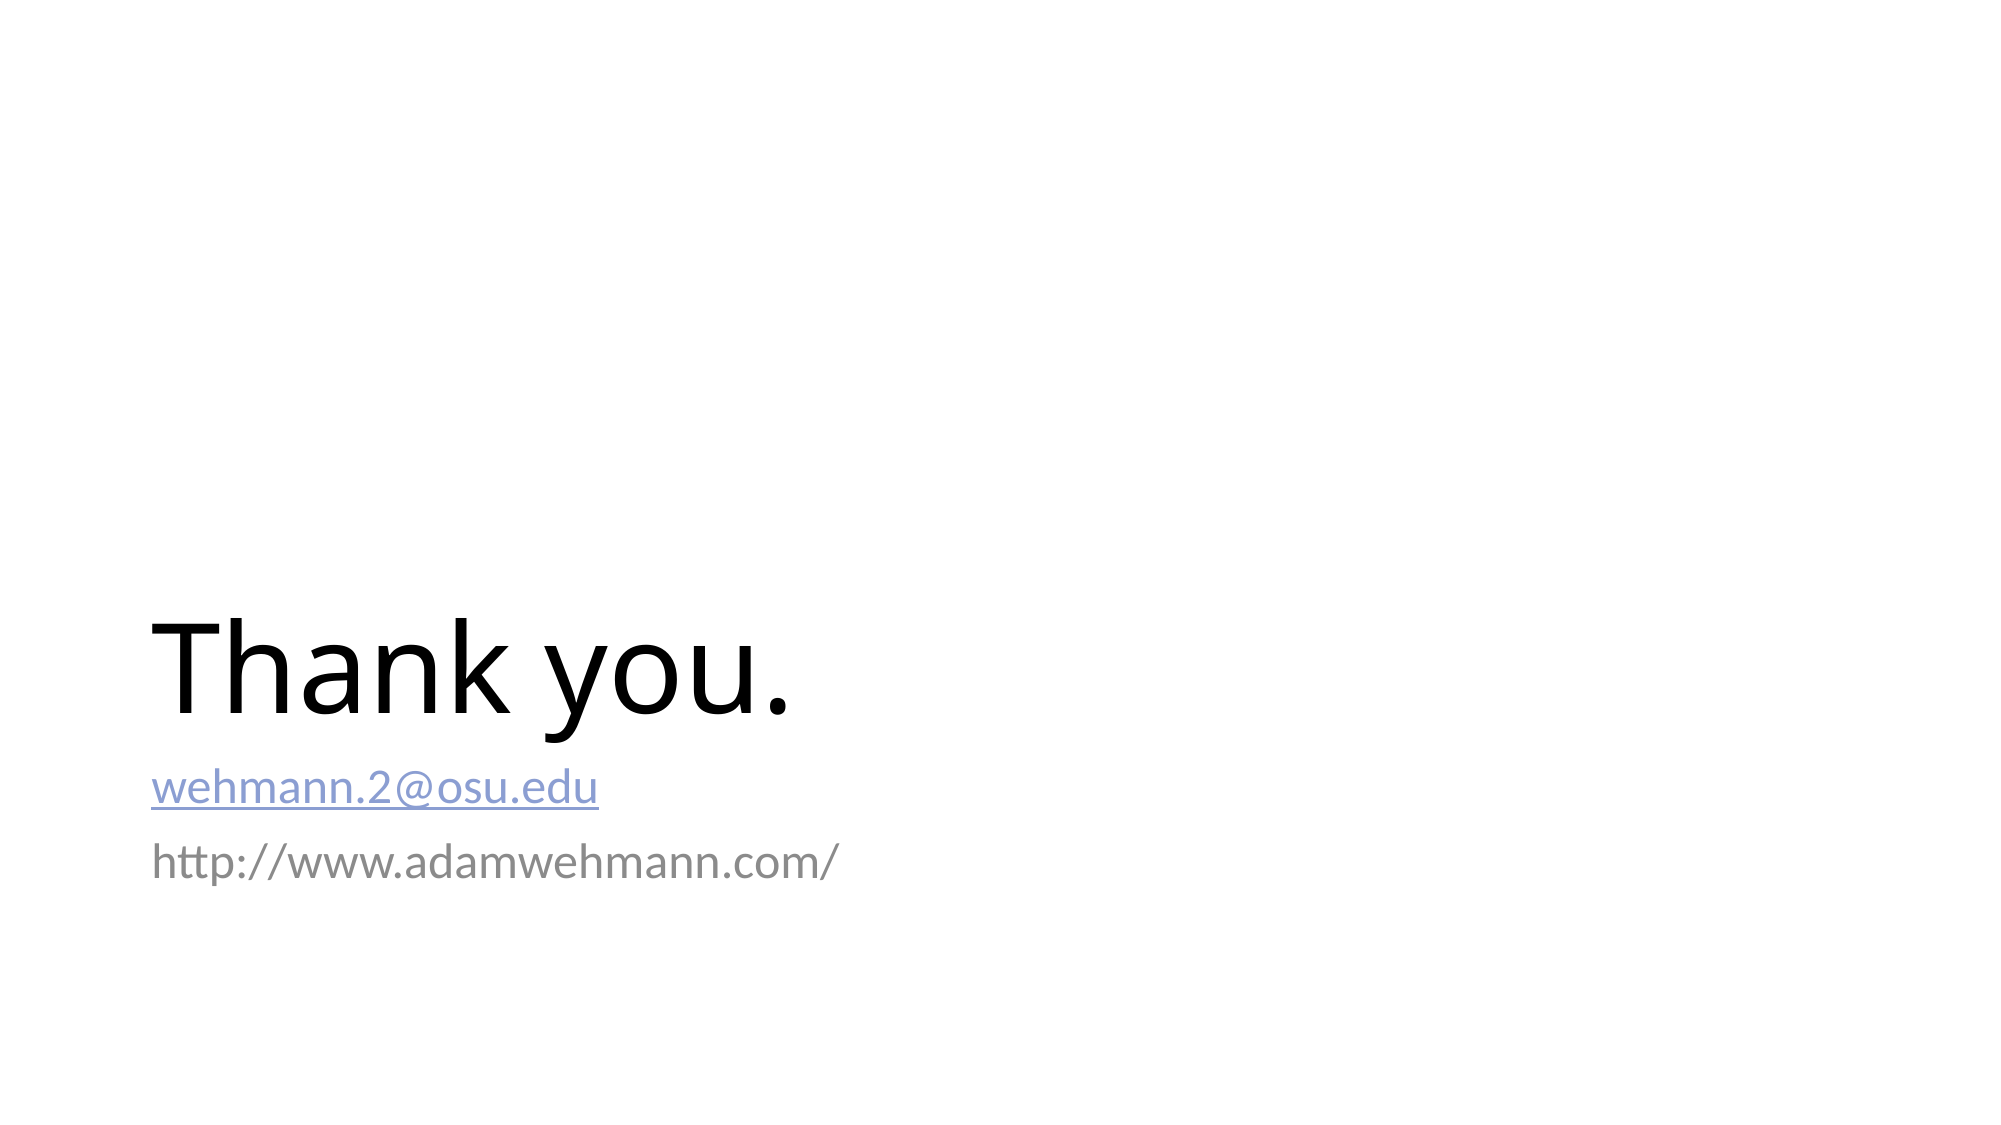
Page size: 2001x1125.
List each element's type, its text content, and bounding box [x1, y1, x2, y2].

list wehmann.2@osu.edu http://www.adamwehmann.com/ [136, 752, 1862, 999]
title Thank you. [136, 280, 1862, 749]
